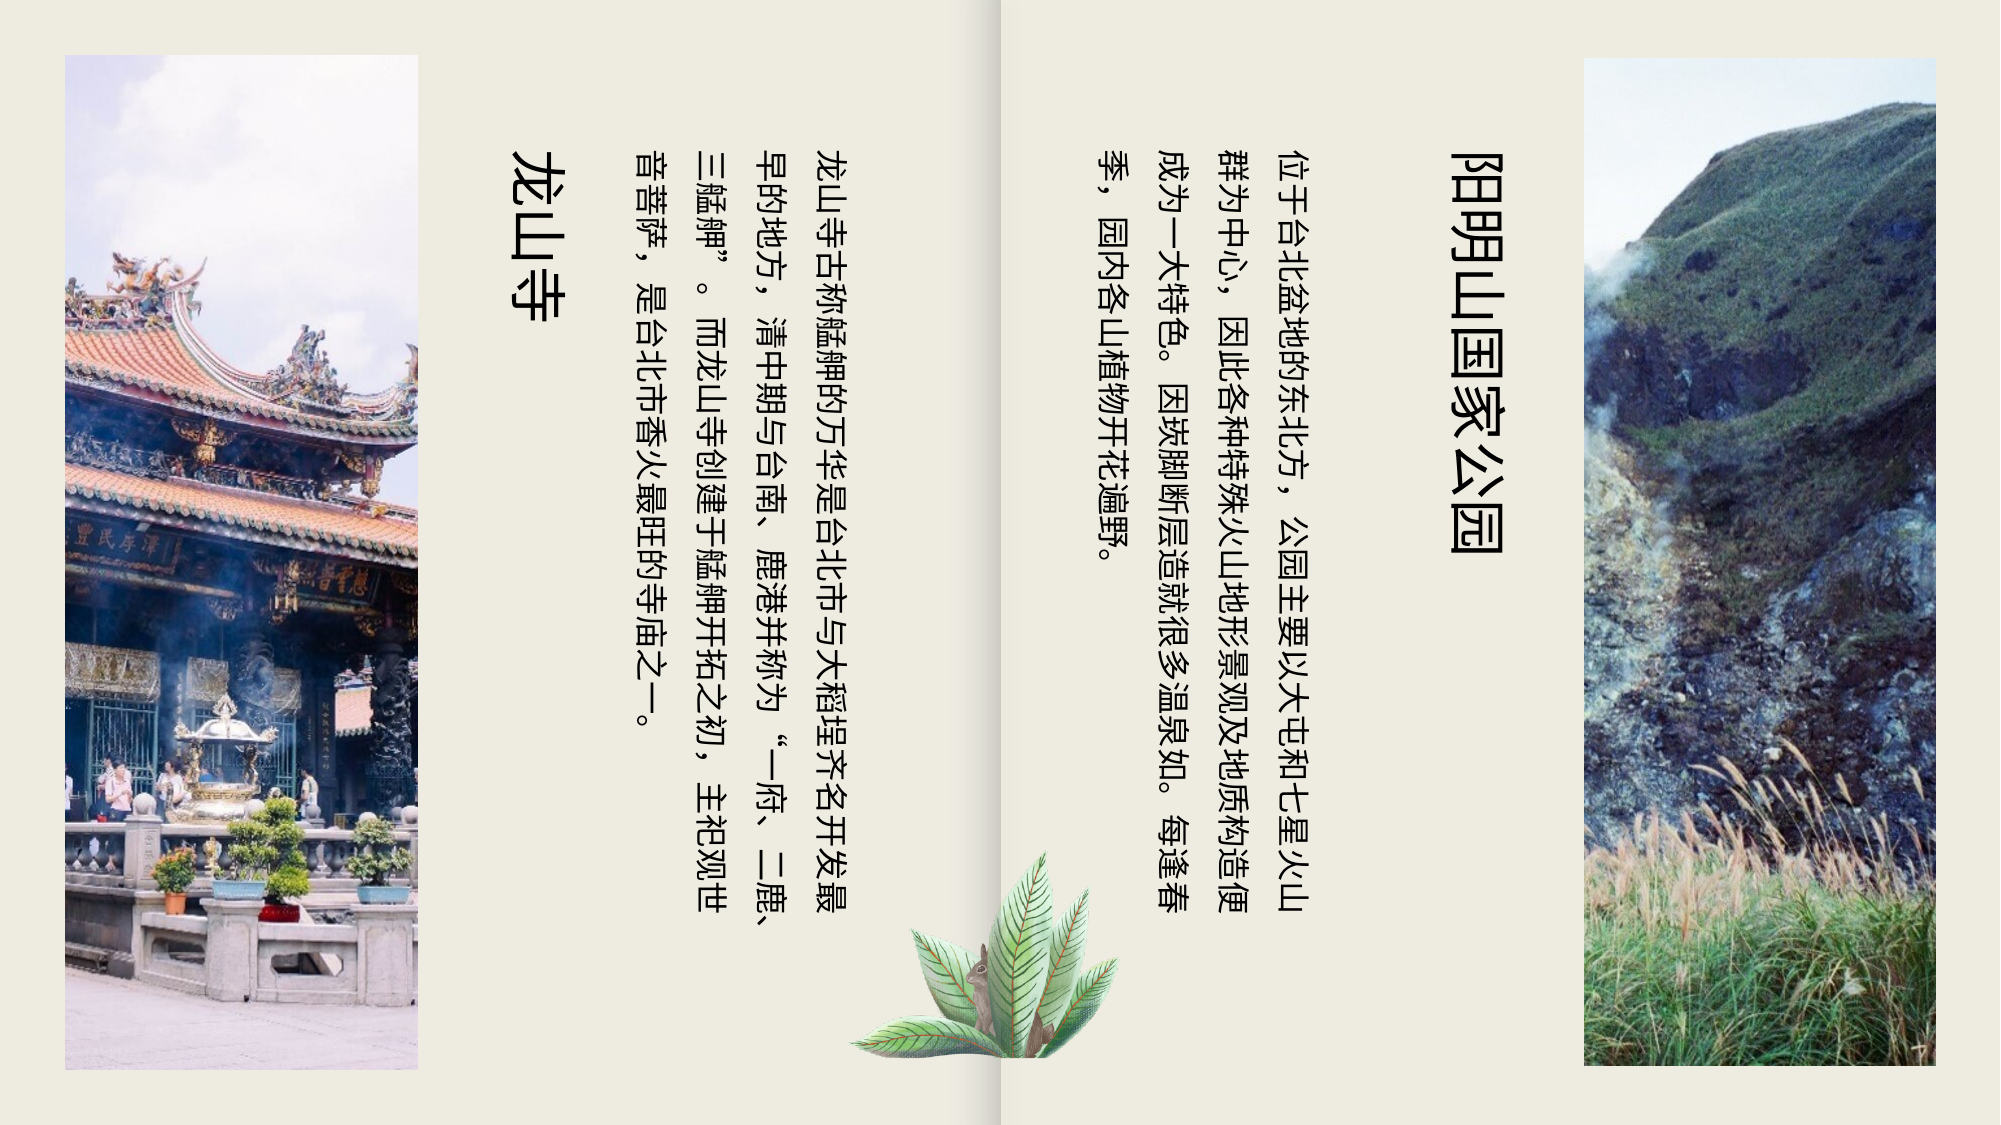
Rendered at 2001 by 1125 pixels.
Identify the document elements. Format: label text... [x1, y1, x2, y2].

picture [65, 55, 418, 1070]
picture [1584, 58, 1936, 1066]
text_box 位于台北盆地的东北方，公园主要以大屯和七星火山群为中心，因此各种特殊火山地形景观及地质构造便成为一大特色。因崁脚断层造就很多温泉如。每逢春季，园内各山植物开花遍野。 [1131, 135, 1342, 962]
text_box [0, 0, 1002, 1125]
picture [838, 831, 1130, 1075]
text_box 阳明山国家公园 [1421, 135, 1522, 515]
